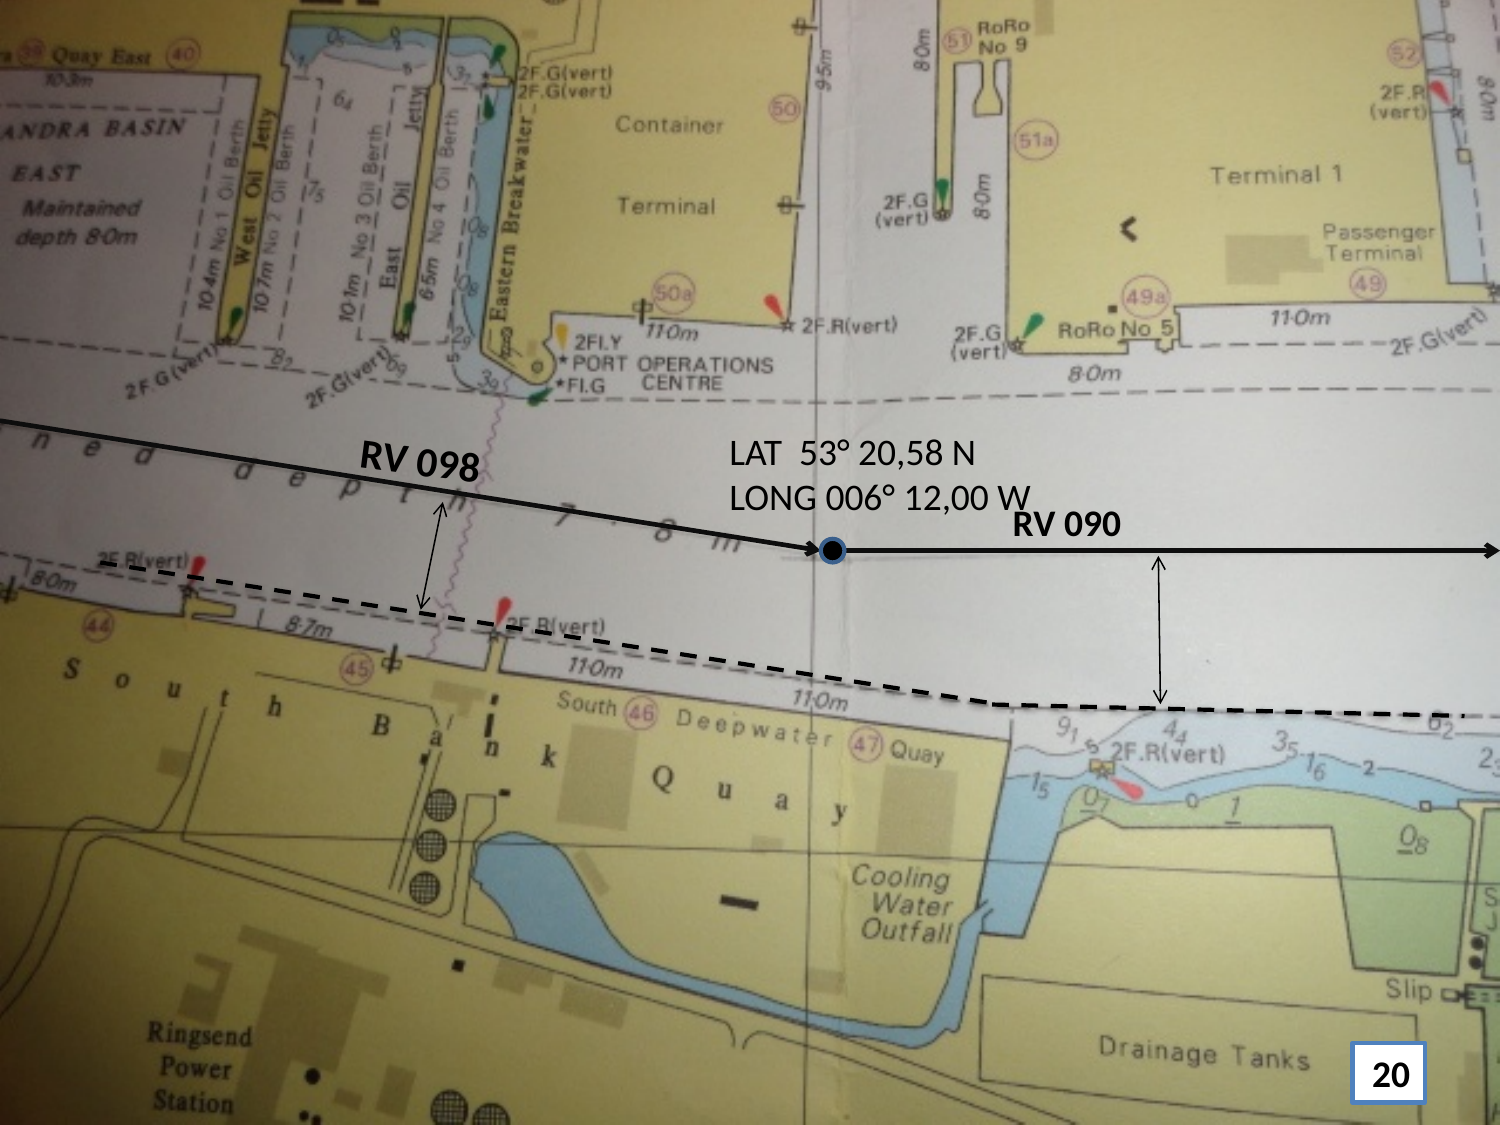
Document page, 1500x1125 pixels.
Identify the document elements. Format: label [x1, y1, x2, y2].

text_box [420, 501, 444, 610]
text_box [100, 562, 999, 705]
text_box [0, 420, 822, 551]
picture [0, 0, 1500, 550]
text_box [991, 704, 1465, 717]
picture [0, 551, 1500, 1125]
